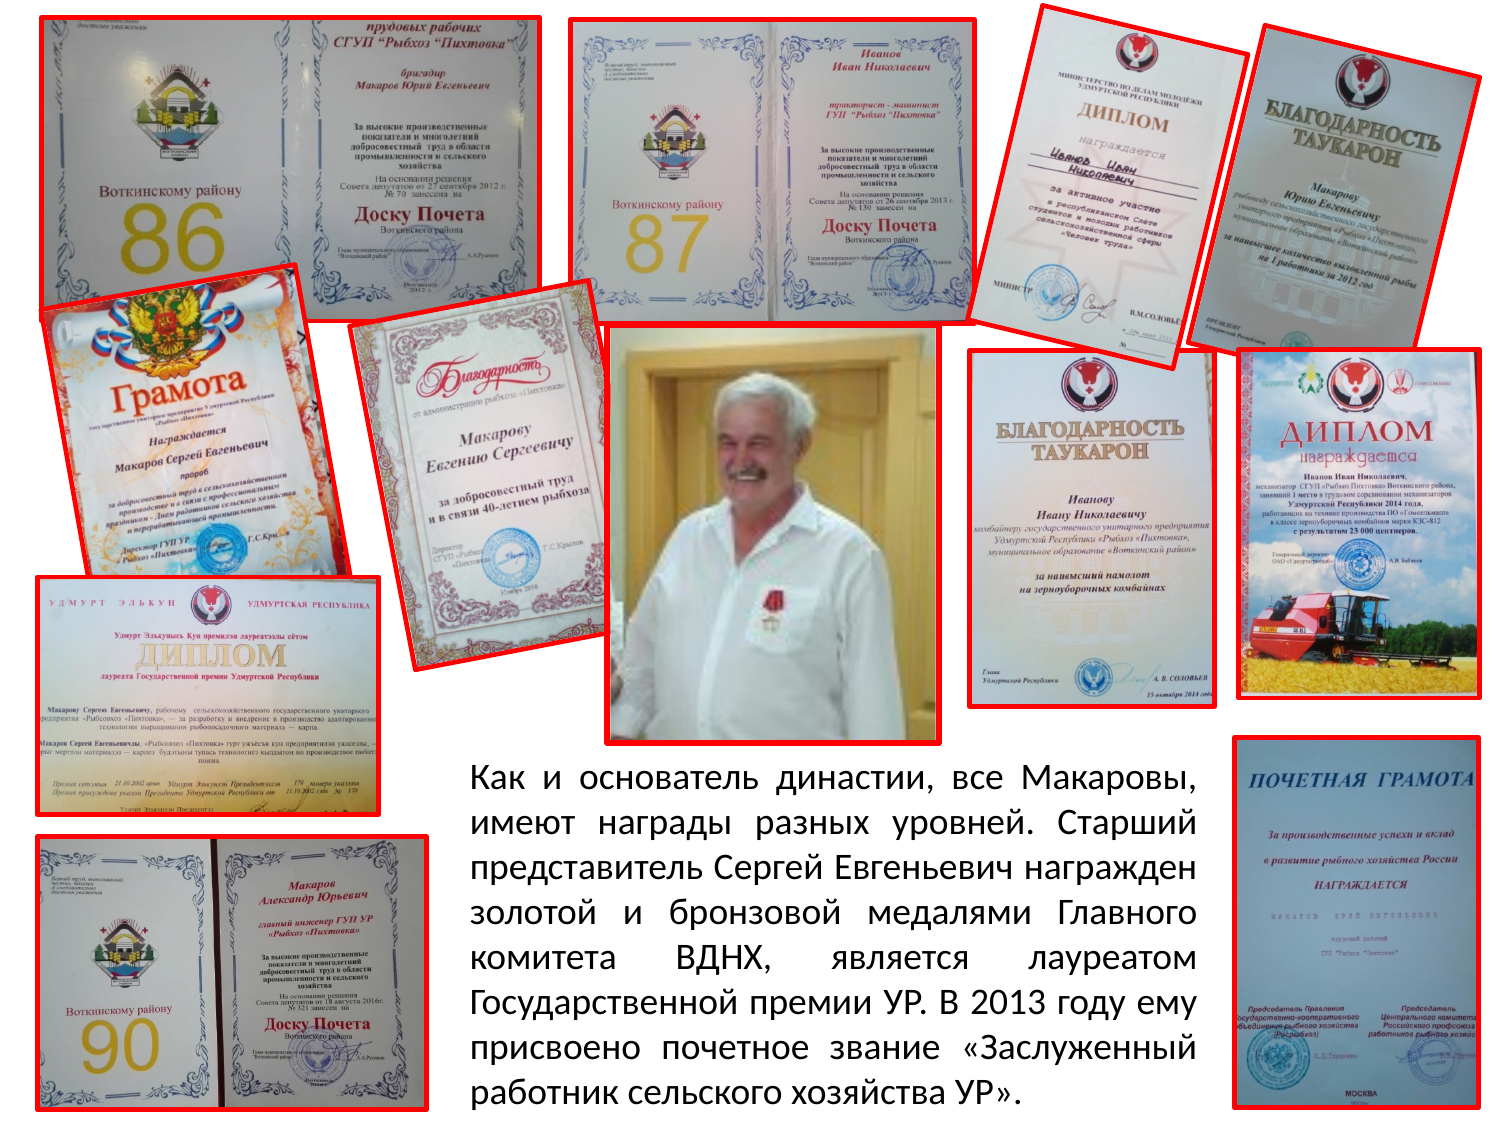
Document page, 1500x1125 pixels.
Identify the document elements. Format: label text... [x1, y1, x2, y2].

picture [1236, 739, 1477, 1106]
picture [39, 838, 425, 1108]
text_box Как и основатель династии, все Макаровы, имеют награды разных уровней. Старший представитель Сергей Евгеньевич награжден золотой и бронзовой медалями Главного комитета ВДНХ, является лауреатом Государственной премии УР. В 2013 году ему присвоено почетное звание «Заслуженный работник сельского хозяйства УР». [454, 744, 1213, 1120]
picture [39, 9, 1478, 813]
